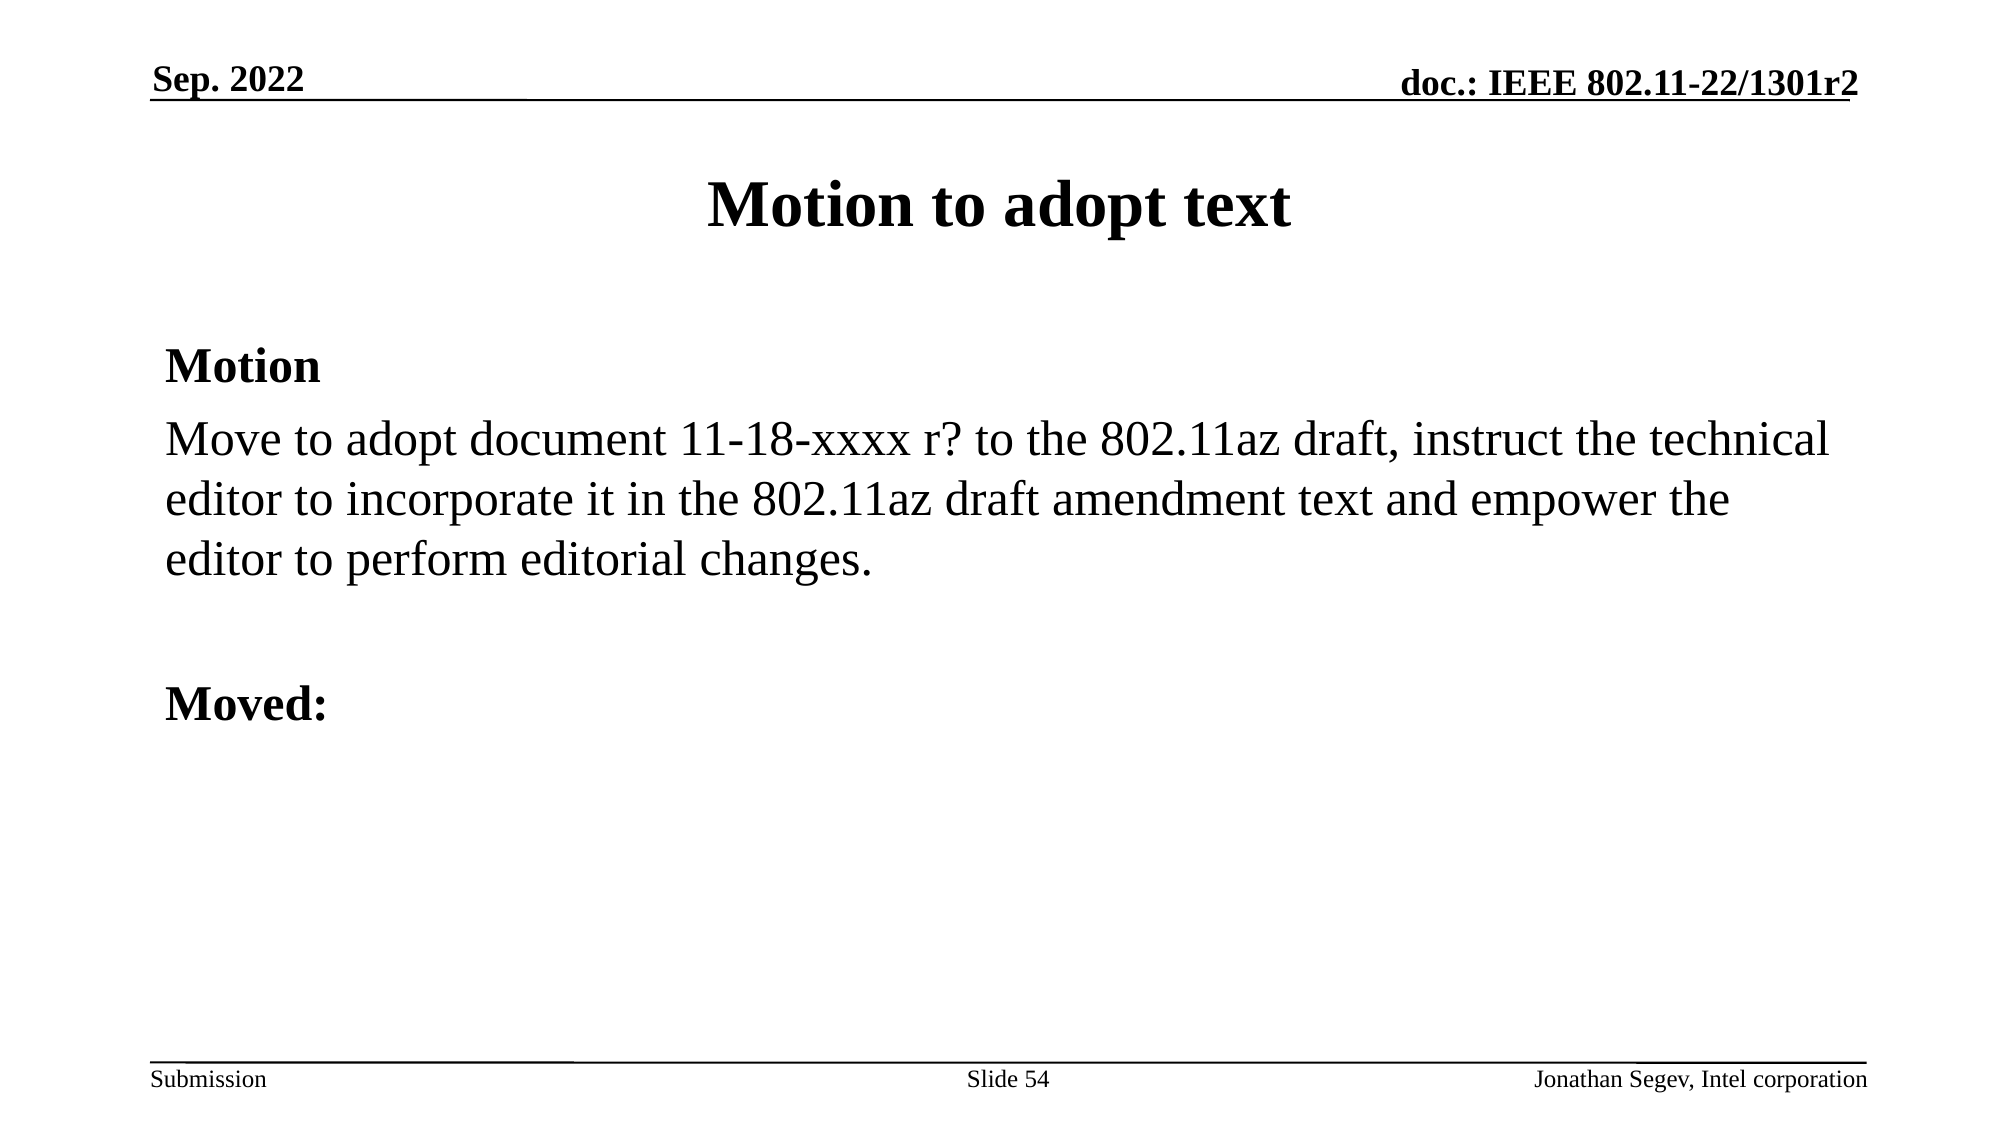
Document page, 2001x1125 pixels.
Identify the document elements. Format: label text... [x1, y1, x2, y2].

slide_number Slide 54 [950, 1061, 1067, 1123]
title Motion to adopt text [149, 112, 1850, 288]
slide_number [152, 54, 563, 100]
footer Jonathan Segev, Intel corporation [1171, 1061, 1869, 1093]
list Motion Move to adopt document 11-18-xxxx r? to the 802.11az draft, instruct the technical editor to incorporate it in the 802.11az draft amendment text and empower the editor to perform editorial changes. Moved: [149, 324, 1850, 1000]
